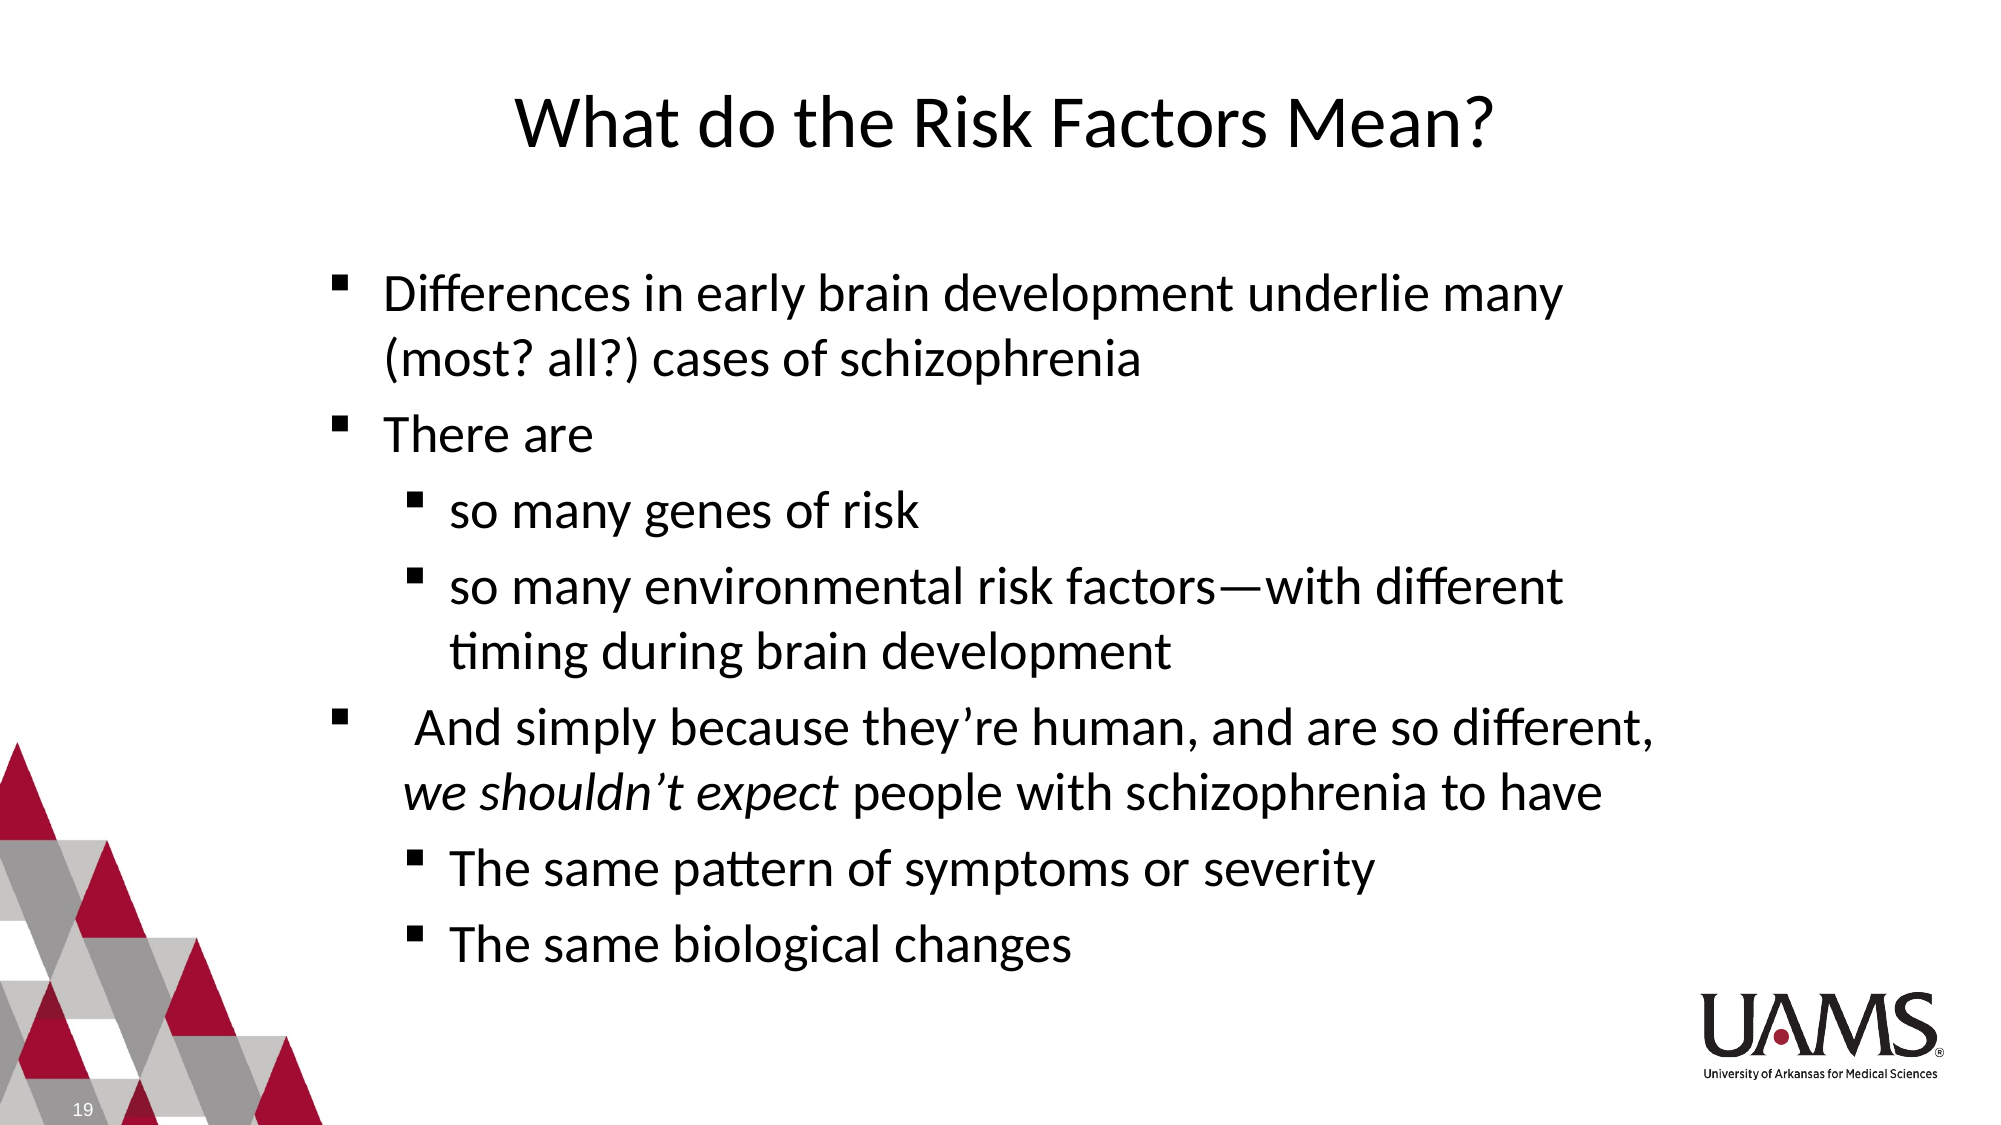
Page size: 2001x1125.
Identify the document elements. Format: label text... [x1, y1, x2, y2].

picture [0, 0, 2001, 1125]
list Differences in early brain development underlie many (most? all?) cases of schizophrenia There are so many genes of risk so many environmental risk factors—with different timing during brain development And simply because they’re human, and are so different, we shouldn’t expect people with schizophrenia to have The same pattern of symptoms or severity The same biological changes [312, 249, 1700, 1075]
title What do the Risk Factors Mean? [399, 50, 1613, 185]
